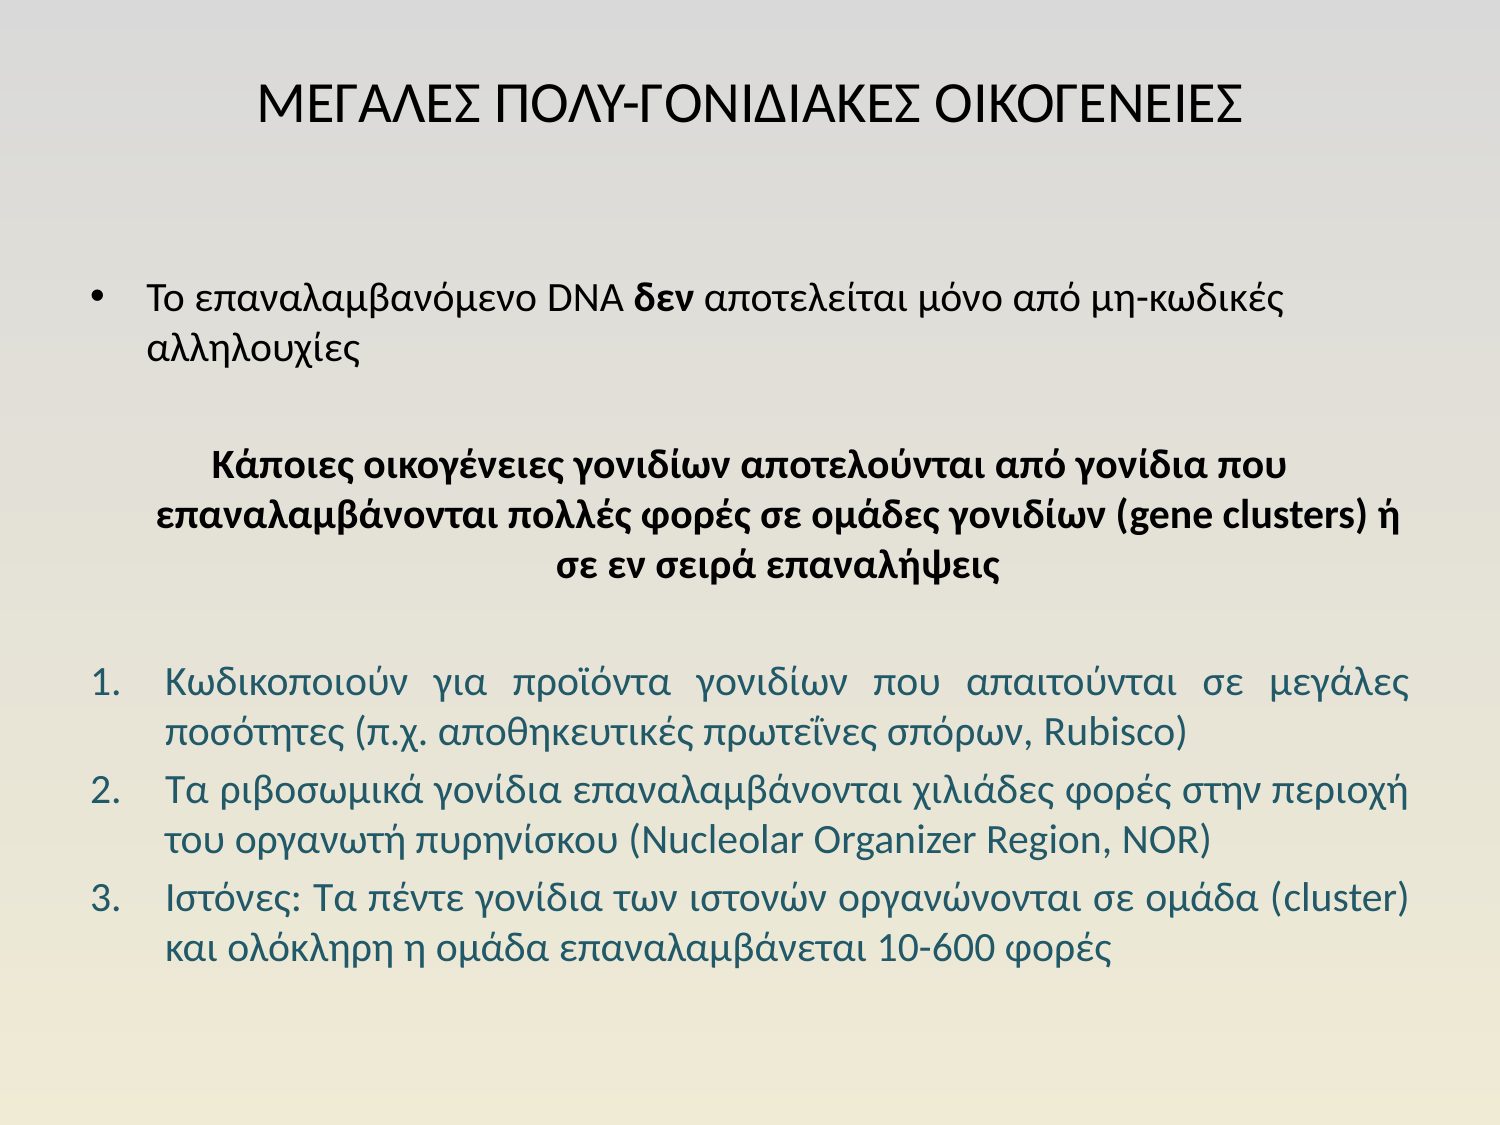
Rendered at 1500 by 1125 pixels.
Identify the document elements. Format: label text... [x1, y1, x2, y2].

list Το επαναλαμβανόμενο DNA δεν αποτελείται μόνο από μη-κωδικές αλληλουχίες Κάποιες οικογένειες γονιδίων αποτελούνται από γονίδια που επαναλαμβάνονται πολλές φορές σε ομάδες γονιδίων (gene clusters) ή σε εν σειρά επαναλήψεις Κωδικοποιούν για προϊόντα γονιδίων που απαιτούνται σε μεγάλες ποσότητες (π.χ. αποθηκευτικές πρωτεΐνες σπόρων, Rubisco) Τα ριβοσωμικά γονίδια επαναλαμβάνονται χιλιάδες φορές στην περιοχή του οργανωτή πυρηνίσκου (Nucleolar Organizer Region, NOR) Ιστόνες: Τα πέντε γονίδια των ιστονών οργανώνονται σε ομάδα (cluster) και ολόκληρη η ομάδα επαναλαμβάνεται 10-600 φορές [75, 262, 1425, 1067]
title ΜΕΓΑΛΕΣ ΠΟΛΥ-ΓΟΝΙΔΙΑΚΕΣ ΟΙΚΟΓΕΝΕΙΕΣ [75, 45, 1425, 153]
